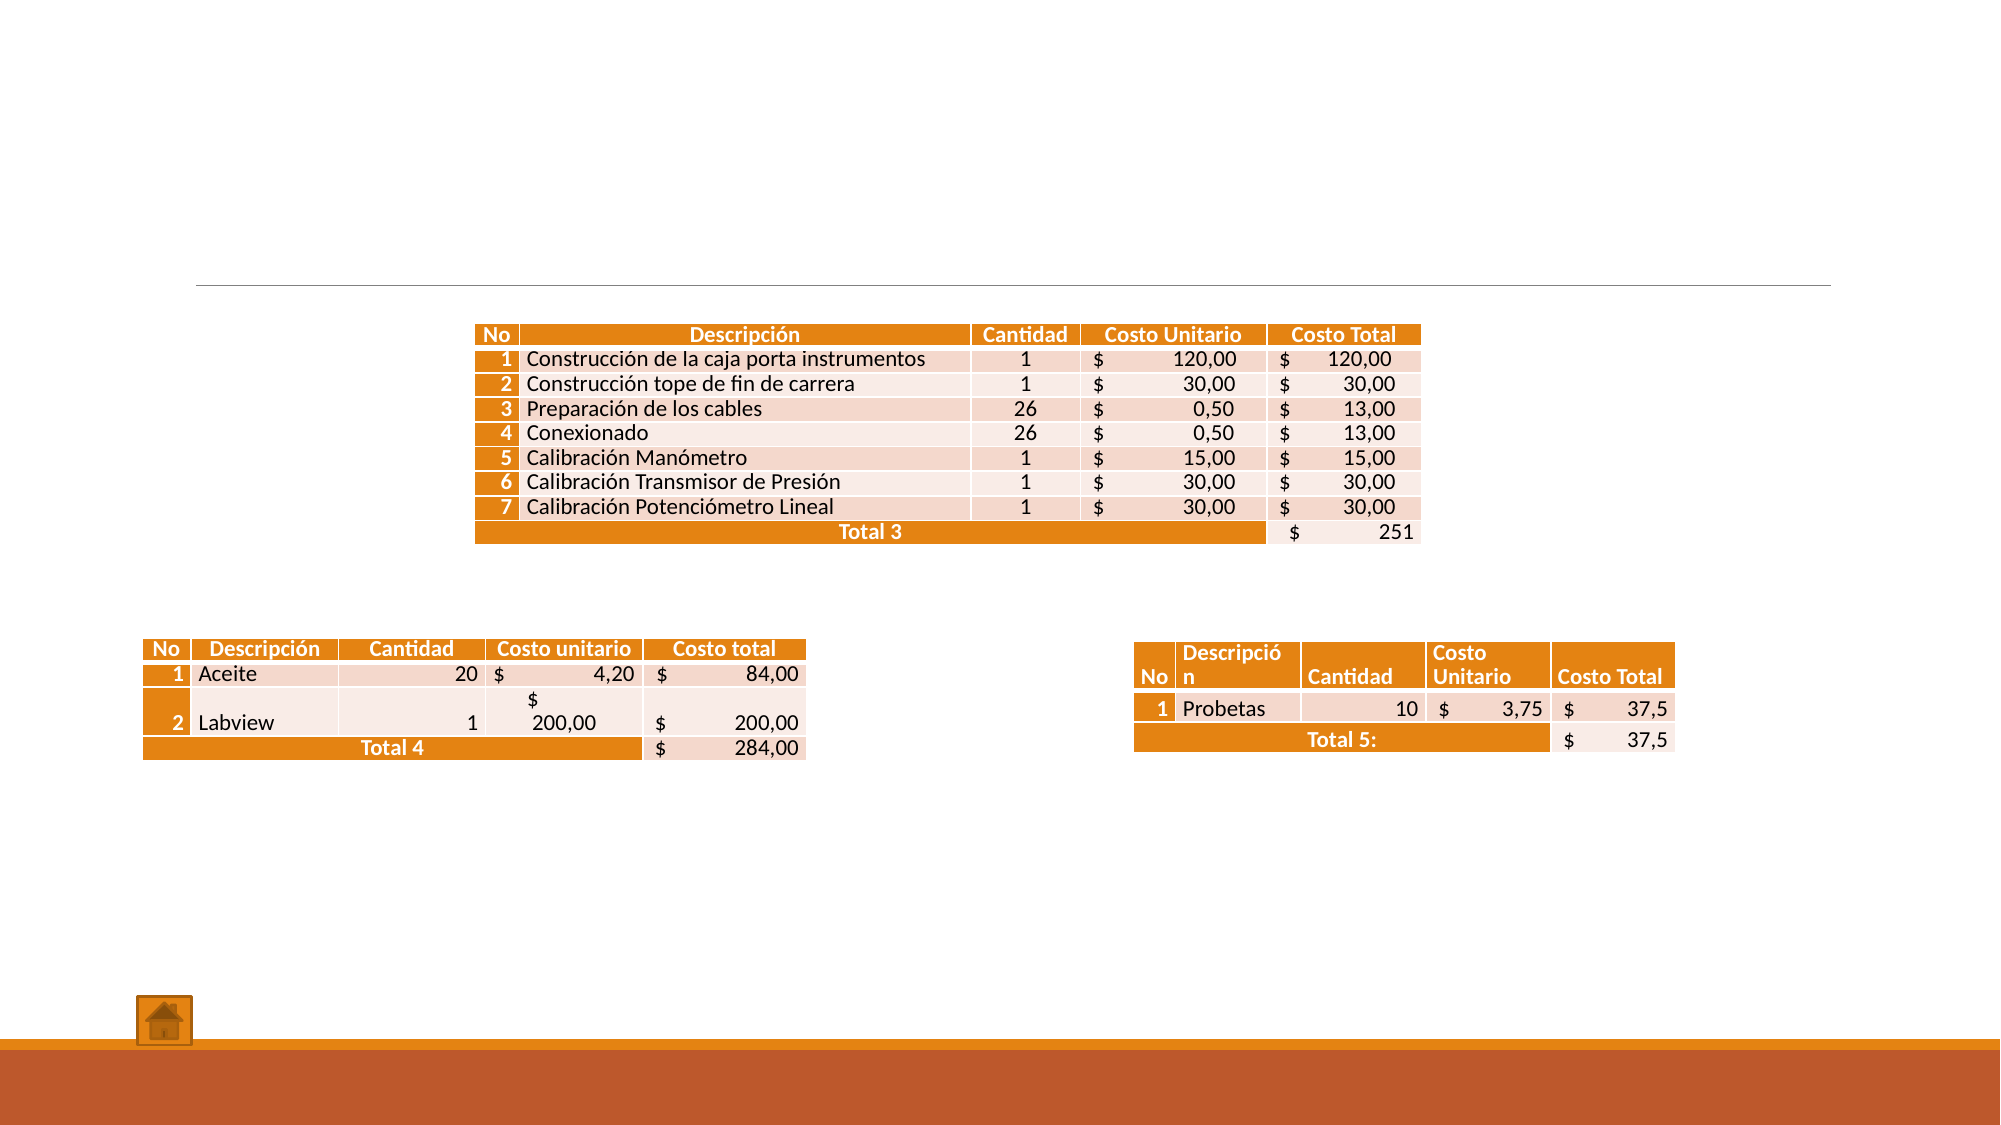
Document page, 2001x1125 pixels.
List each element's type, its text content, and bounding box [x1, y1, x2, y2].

table_cell Construcción de la caja porta instrumentos [520, 351, 970, 372]
table_cell $ 30,00 [1268, 497, 1421, 520]
table_header Costo Unitario [1081, 324, 1266, 345]
table_header Descripción [1176, 642, 1300, 688]
table_cell Calibración Transmisor de Presión [520, 472, 970, 495]
table_cell 1 [972, 497, 1080, 520]
table_header No [475, 324, 519, 345]
table_cell Total 5: [1134, 723, 1550, 752]
table_cell 2 [475, 374, 519, 396]
table_cell Calibración Manómetro [520, 447, 970, 470]
table_cell Preparación de los cables [520, 398, 970, 421]
table_header Costo Total [1552, 642, 1675, 688]
table_cell Total 4 [143, 737, 642, 760]
table_cell 2 [143, 688, 190, 735]
table_cell 1 [1134, 693, 1175, 721]
table_header Costo total [644, 639, 806, 660]
table_cell Calibración Potenciómetro Lineal [520, 497, 970, 520]
table_cell 26 [972, 423, 1080, 446]
table_header Costo unitario [486, 639, 642, 660]
table_cell $ 13,00 [1268, 398, 1421, 421]
table_header Cantidad [972, 324, 1080, 345]
text_box [136, 995, 193, 1046]
table_cell 20 [339, 665, 485, 686]
table_header No [143, 639, 190, 660]
table_cell 6 [475, 472, 519, 495]
table_cell 1 [339, 688, 485, 735]
table_cell 3 [475, 398, 519, 421]
table_cell $ 200,00 [486, 688, 642, 735]
table_cell 1 [143, 665, 190, 686]
table_cell 5 [475, 447, 519, 470]
table_cell 1 [475, 351, 519, 372]
table_cell Aceite [192, 665, 338, 686]
table_cell Total 3 [475, 521, 1266, 544]
table_cell 1 [972, 447, 1080, 470]
table_cell $ 284,00 [644, 737, 806, 760]
table_cell $ 4,20 [486, 665, 642, 686]
table_cell 26 [972, 398, 1080, 421]
table_header Cantidad [1302, 642, 1425, 688]
table_cell $ 13,00 [1268, 423, 1421, 446]
table_cell $ 37,5 [1552, 723, 1675, 752]
table_header Descripción [192, 639, 338, 660]
table_cell $ 3,75 [1427, 693, 1550, 721]
table_cell $ 30,00 [1081, 497, 1266, 520]
table_cell $ 15,00 [1268, 447, 1421, 470]
table_header Descripción [520, 324, 970, 345]
table_cell 4 [475, 423, 519, 446]
table_cell $ 37,5 [1552, 693, 1675, 721]
table_cell $ 30,00 [1268, 472, 1421, 495]
table_cell $ 84,00 [644, 665, 806, 686]
table_cell 7 [475, 497, 519, 520]
table_cell $ 200,00 [644, 688, 806, 735]
table_cell $ 30,00 [1268, 374, 1421, 396]
table_cell 1 [972, 374, 1080, 396]
table_header Cantidad [339, 639, 485, 660]
table_cell 1 [972, 472, 1080, 495]
table_cell Labview [192, 688, 338, 735]
table_cell 1 [972, 351, 1080, 372]
table_cell $ 15,00 [1081, 447, 1266, 470]
table_header No [1134, 642, 1175, 688]
table_cell $ 120,00 [1081, 351, 1266, 372]
table_cell Probetas [1176, 693, 1300, 721]
table_cell $ 120,00 [1268, 351, 1421, 372]
table_cell $ 251 [1268, 521, 1421, 544]
table_cell $ 0,50 [1081, 398, 1266, 421]
table_header Costo Unitario [1427, 642, 1550, 688]
table_cell 10 [1302, 693, 1425, 721]
table_cell Construcción tope de fin de carrera [520, 374, 970, 396]
table_cell $ 0,50 [1081, 423, 1266, 446]
table_header Costo Total [1268, 324, 1421, 345]
table_cell $ 30,00 [1081, 472, 1266, 495]
table_cell Conexionado [520, 423, 970, 446]
table_cell $ 30,00 [1081, 374, 1266, 396]
